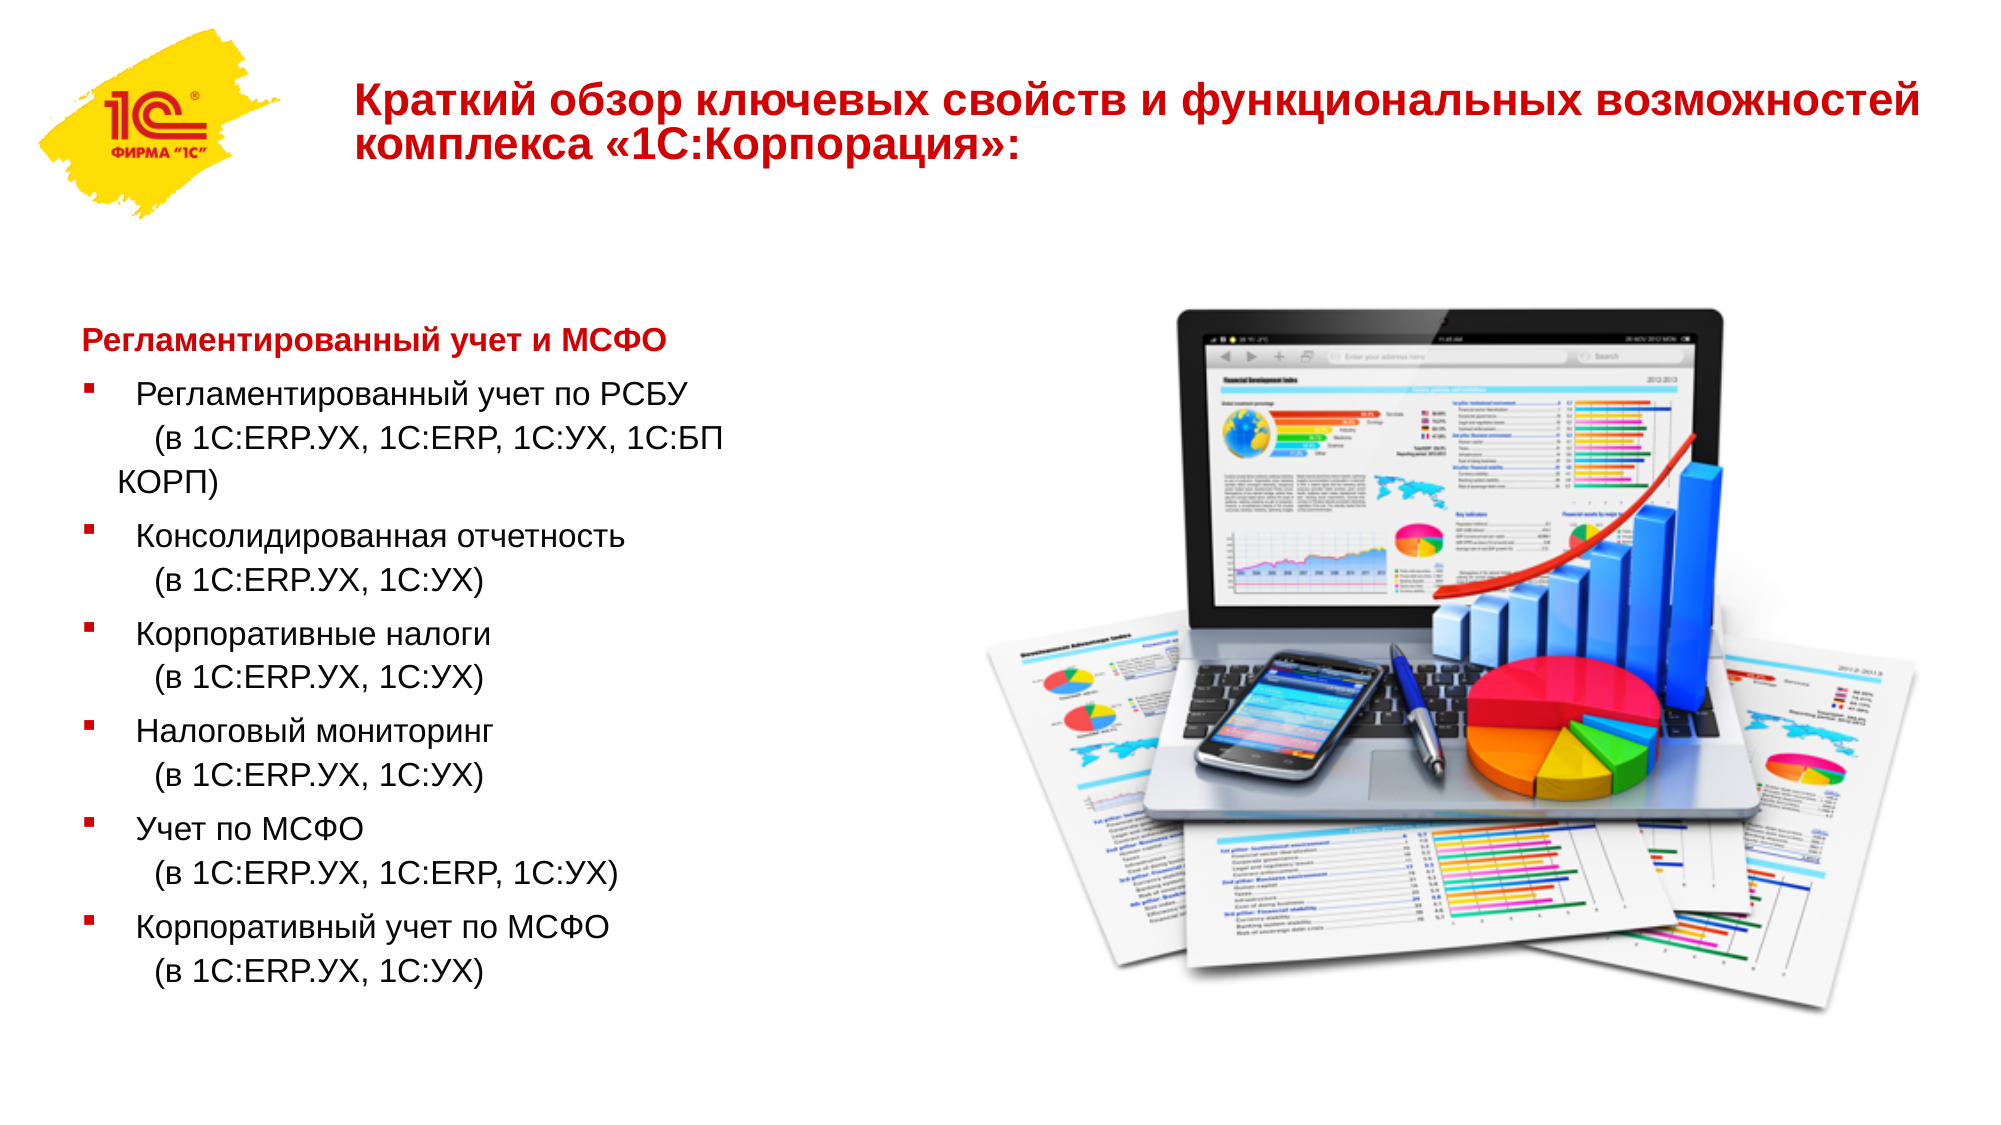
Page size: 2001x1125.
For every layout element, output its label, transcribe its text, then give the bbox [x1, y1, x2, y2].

picture [31, 23, 286, 224]
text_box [943, 253, 1967, 1053]
text_box Регламентированный учет и МСФО Регламентированный учет по РСБУ (в 1С:ERP.УХ, 1С:ERP, 1С:УХ, 1С:БП КОРП) Консолидированная отчетность (в 1С:ERP.УХ, 1С:УХ) Корпоративные налоги (в 1С:ERP.УХ, 1С:УХ) Налоговый мониторинг (в 1С:ERP.УХ, 1С:УХ) Учет по МСФО (в 1С:ERP.УХ, 1С:ERP, 1С:УХ) Корпоративный учет по МСФО (в 1С:ERP.УХ, 1С:УХ) [66, 307, 844, 997]
text_box Краткий обзор ключевых свойств и функциональных возможностей комплекса «1С:Корпорация»: [354, 80, 1928, 159]
